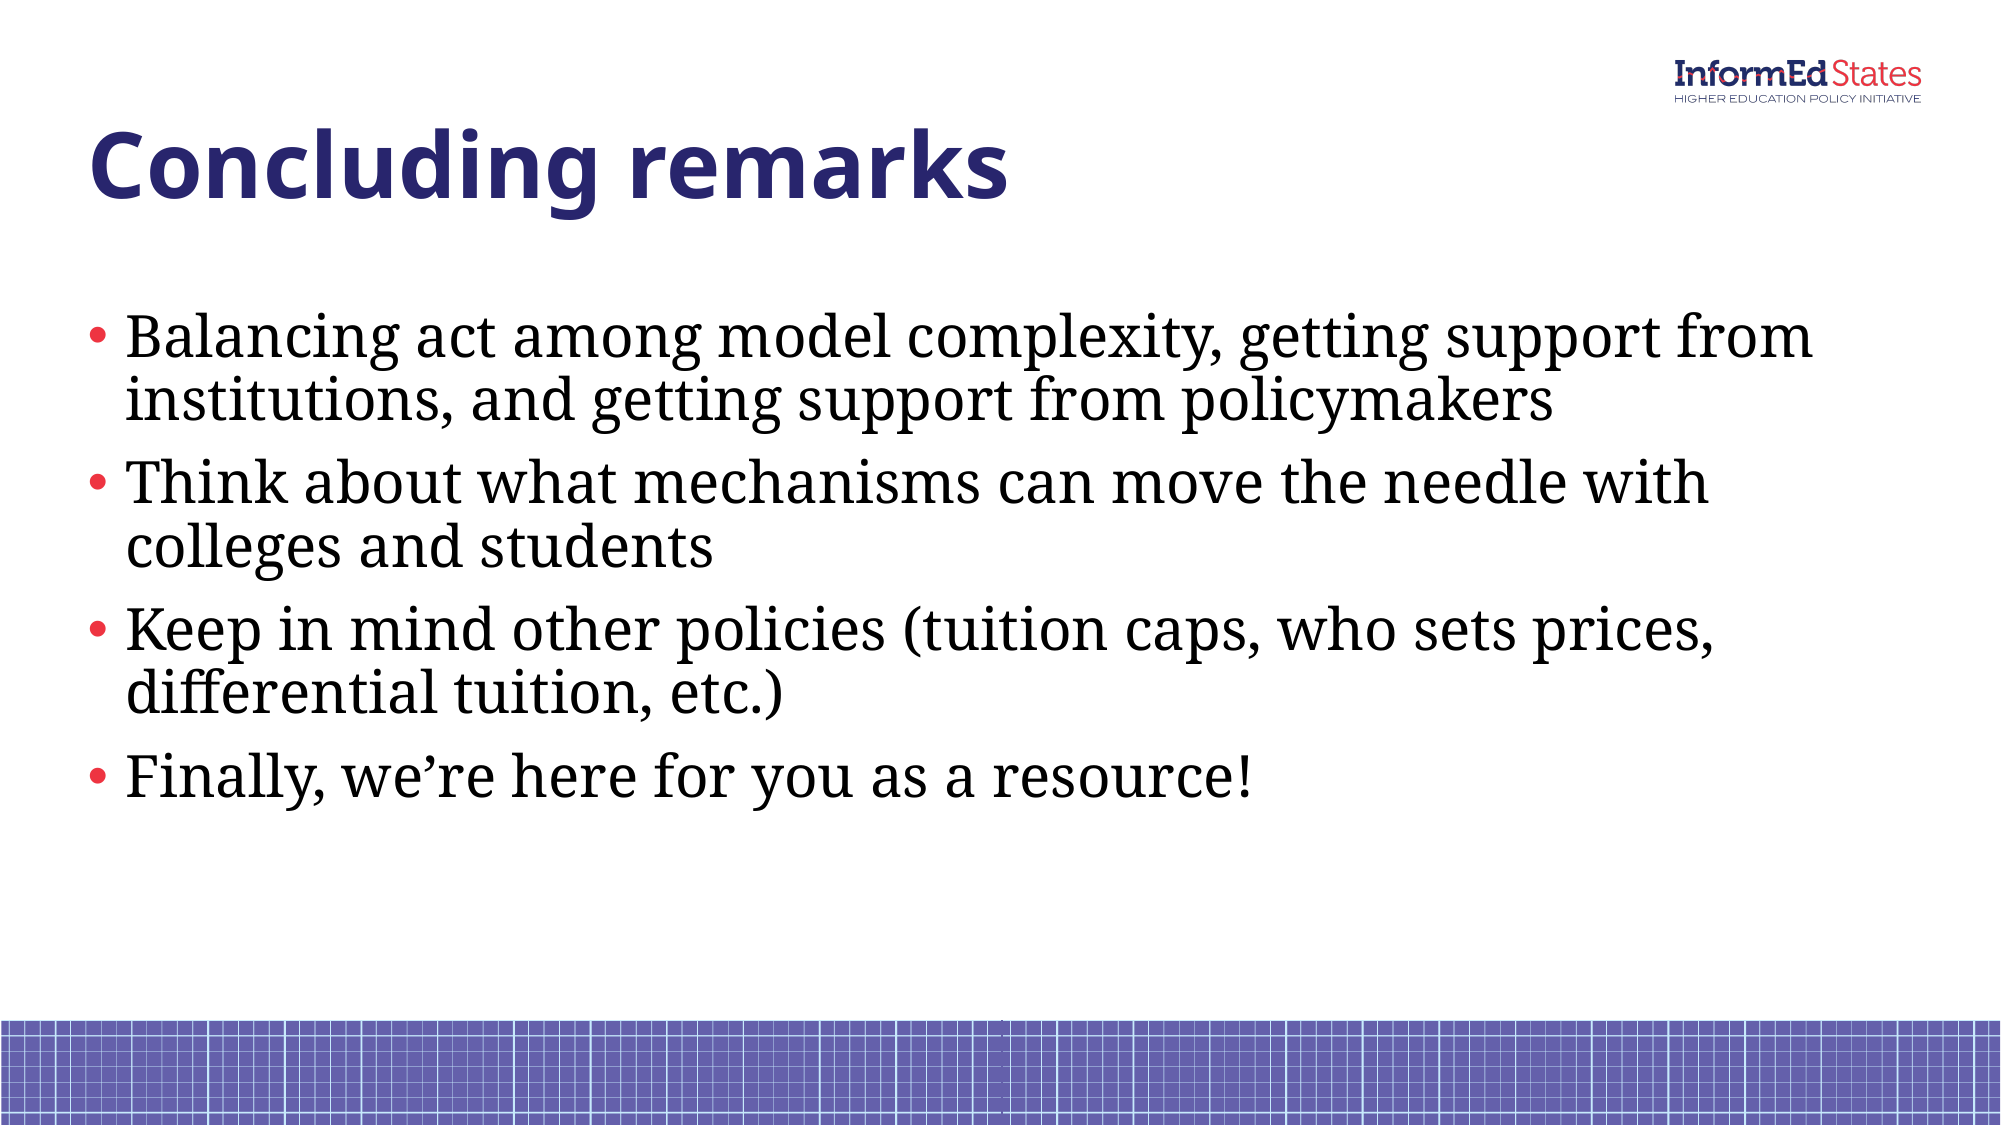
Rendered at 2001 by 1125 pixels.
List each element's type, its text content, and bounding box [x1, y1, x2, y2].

title Concluding remarks [72, 59, 1634, 278]
picture [1, 1020, 2001, 1125]
list Balancing act among model complexity, getting support from institutions, and getting support from policymakers Think about what mechanisms can move the needle with colleges and students Keep in mind other policies (tuition caps, who sets prices, differential tuition, etc.) Finally, we’re here for you as a resource! [72, 299, 1931, 971]
